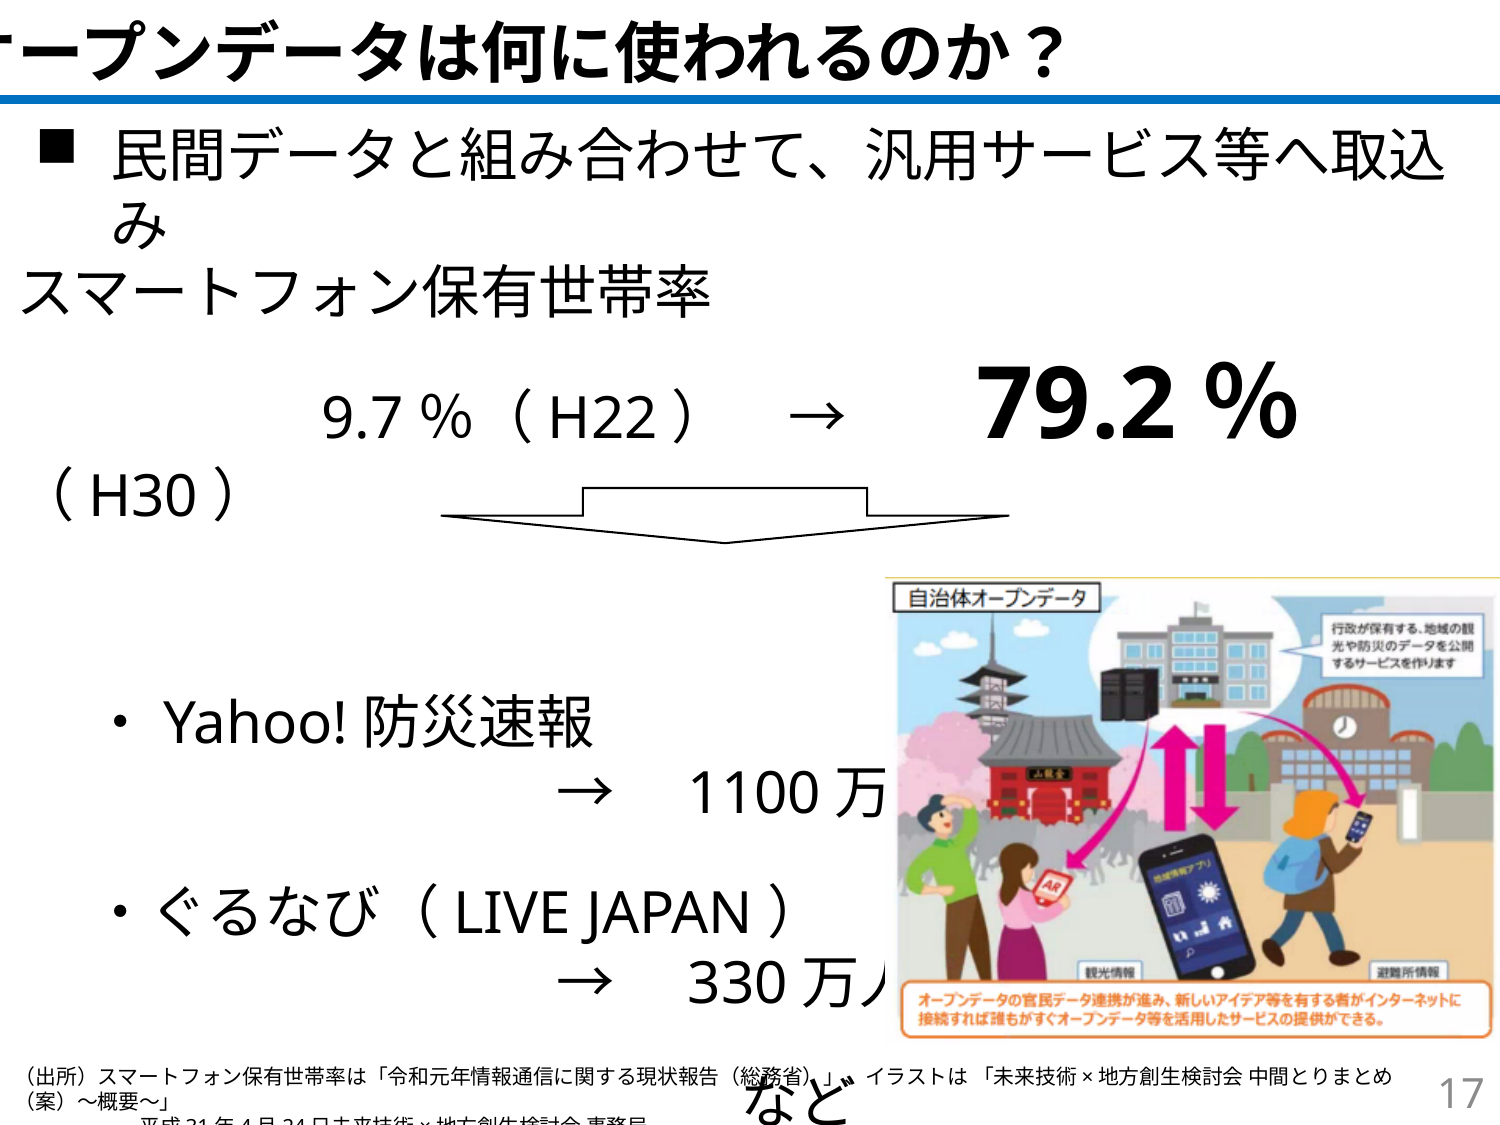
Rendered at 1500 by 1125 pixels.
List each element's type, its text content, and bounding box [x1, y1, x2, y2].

slide_number 16 [1425, 1065, 1500, 1125]
picture [885, 577, 1500, 1045]
text_box スマートフォン保有世帯率 9.7％（H22） → 79.2％（H30） ・Yahoo!防災速報 → 1100万人以上 ・ぐるなび（LIVE JAPAN） → 330万人 など [1, 248, 1379, 1056]
text_box [440, 486, 1010, 545]
text_box （出所）スマートフォン保有世帯率は「令和元年情報通信に関する現状報告（総務省）」、イラストは 「未来技術×地方創生検討会 中間とりまとめ（案）～概要～」 平成31年4月24日未来技術×地方創生検討会 事務局 [0, 1056, 1425, 1125]
text_box オープンデータは何に使われるのか？ [0, 3, 1094, 95]
text_box 民間データと組み合わせて、汎用サービス等へ取込み [20, 110, 1500, 266]
